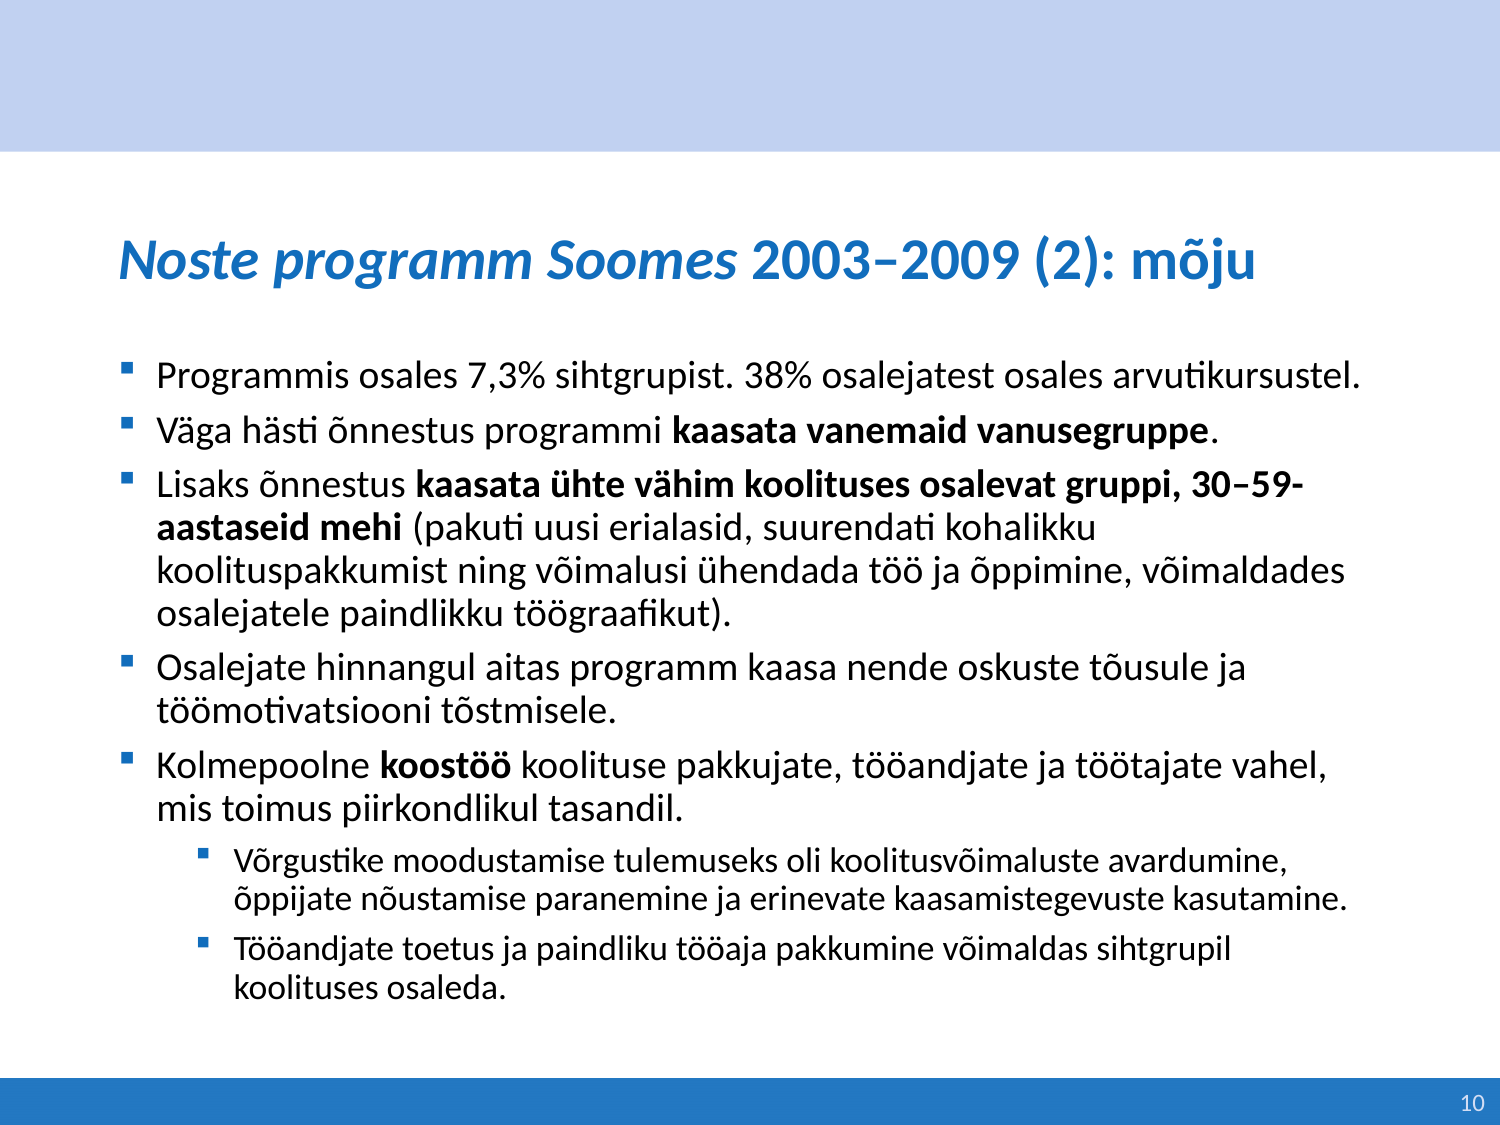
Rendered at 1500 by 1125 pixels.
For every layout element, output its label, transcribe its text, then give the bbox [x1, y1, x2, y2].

list Programmis osales 7,3% sihtgrupist. 38% osalejatest osales arvutikursustel. Väga hästi õnnestus programmi kaasata vanemaid vanusegruppe. Lisaks õnnestus kaasata ühte vähim koolituses osalevat gruppi, 30–59-aastaseid mehi (pakuti uusi erialasid, suurendati kohalikku koolituspakkumist ning võimalusi ühendada töö ja õppimine, võimaldades osalejatele paindlikku töögraafikut). Osalejate hinnangul aitas programm kaasa nende oskuste tõusule ja töömotivatsiooni tõstmisele. Kolmepoolne koostöö koolituse pakkujate, tööandjate ja töötajate vahel, mis toimus piirkondlikul tasandil. Võrgustike moodustamise tulemuseks oli koolitusvõimaluste avardumine, õppijate nõustamise paranemine ja erinevate kaasamistegevuste kasutamine. Tööandjate toetus ja paindliku tööaja pakkumine võimaldas sihtgrupil koolituses osaleda. [103, 347, 1397, 1051]
picture [0, 1078, 1162, 1125]
slide_number 10 [1162, 1078, 1500, 1125]
title Noste programm Soomes 2003–2009 (2): mõju [103, 201, 1397, 320]
